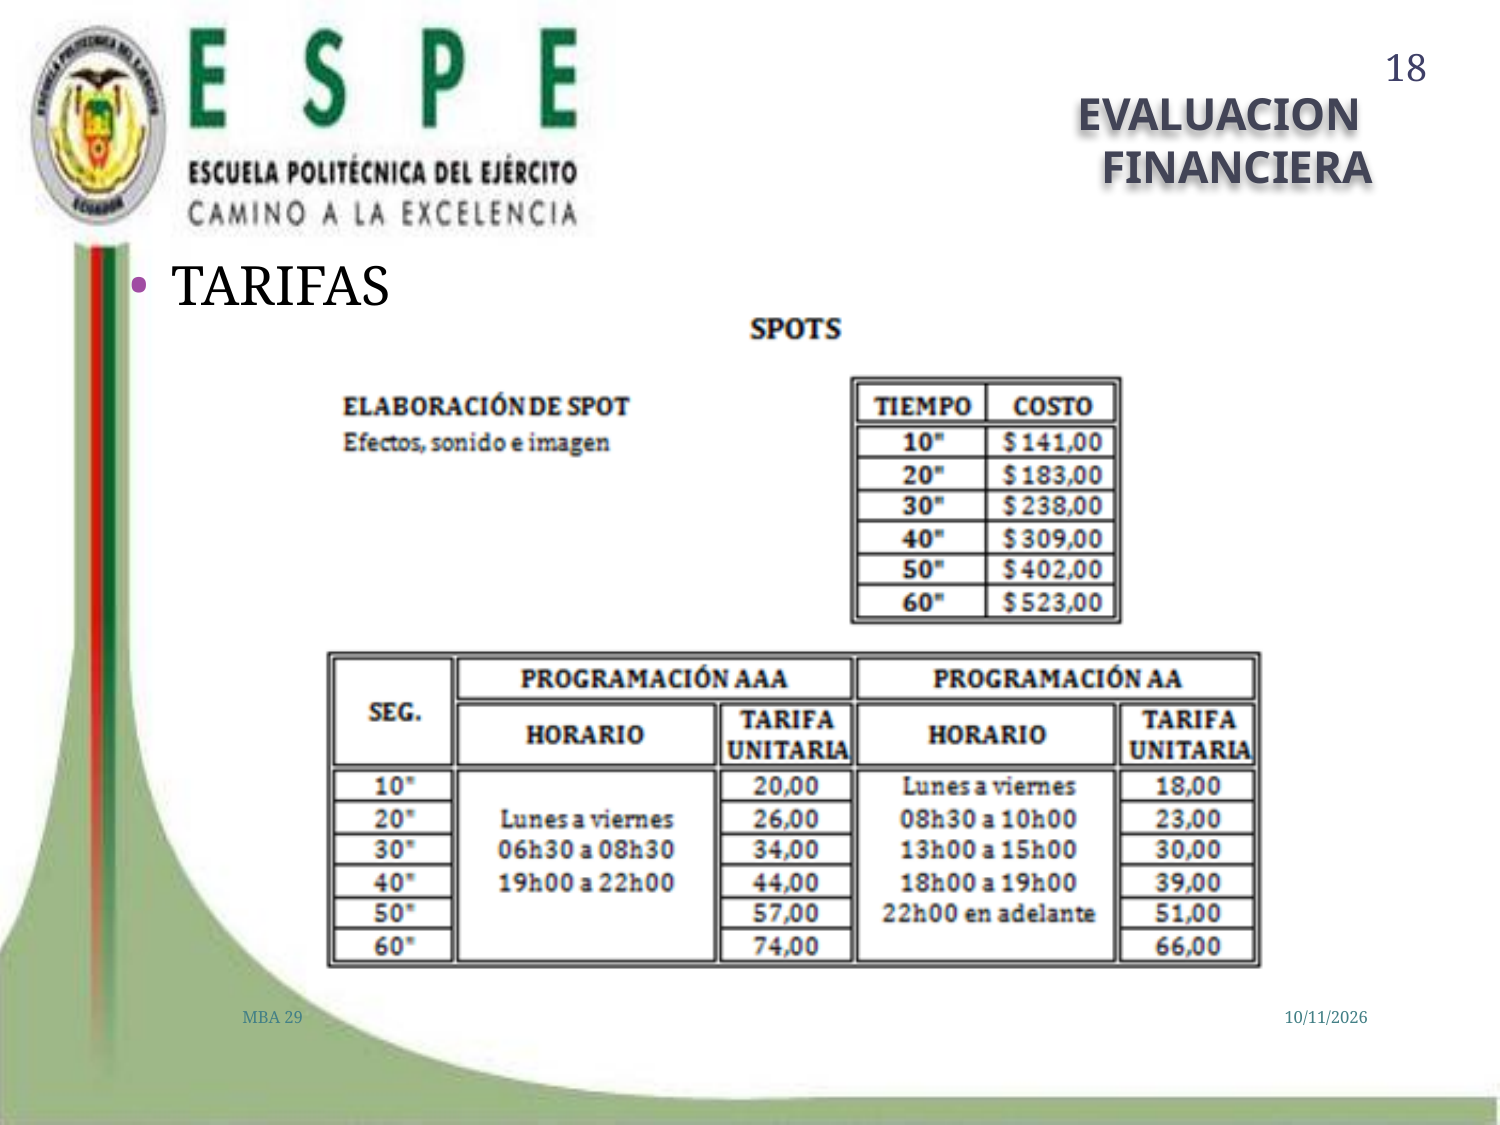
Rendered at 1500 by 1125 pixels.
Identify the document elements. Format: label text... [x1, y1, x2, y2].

footer MBA 29 [100, 999, 318, 1075]
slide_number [1269, 999, 1427, 1075]
title EVALUACION FINANCIERA [123, 78, 1388, 243]
list TARIFAS [96, 243, 1447, 953]
slide_number 18 [1316, 42, 1442, 103]
picture [0, 1, 1500, 1125]
